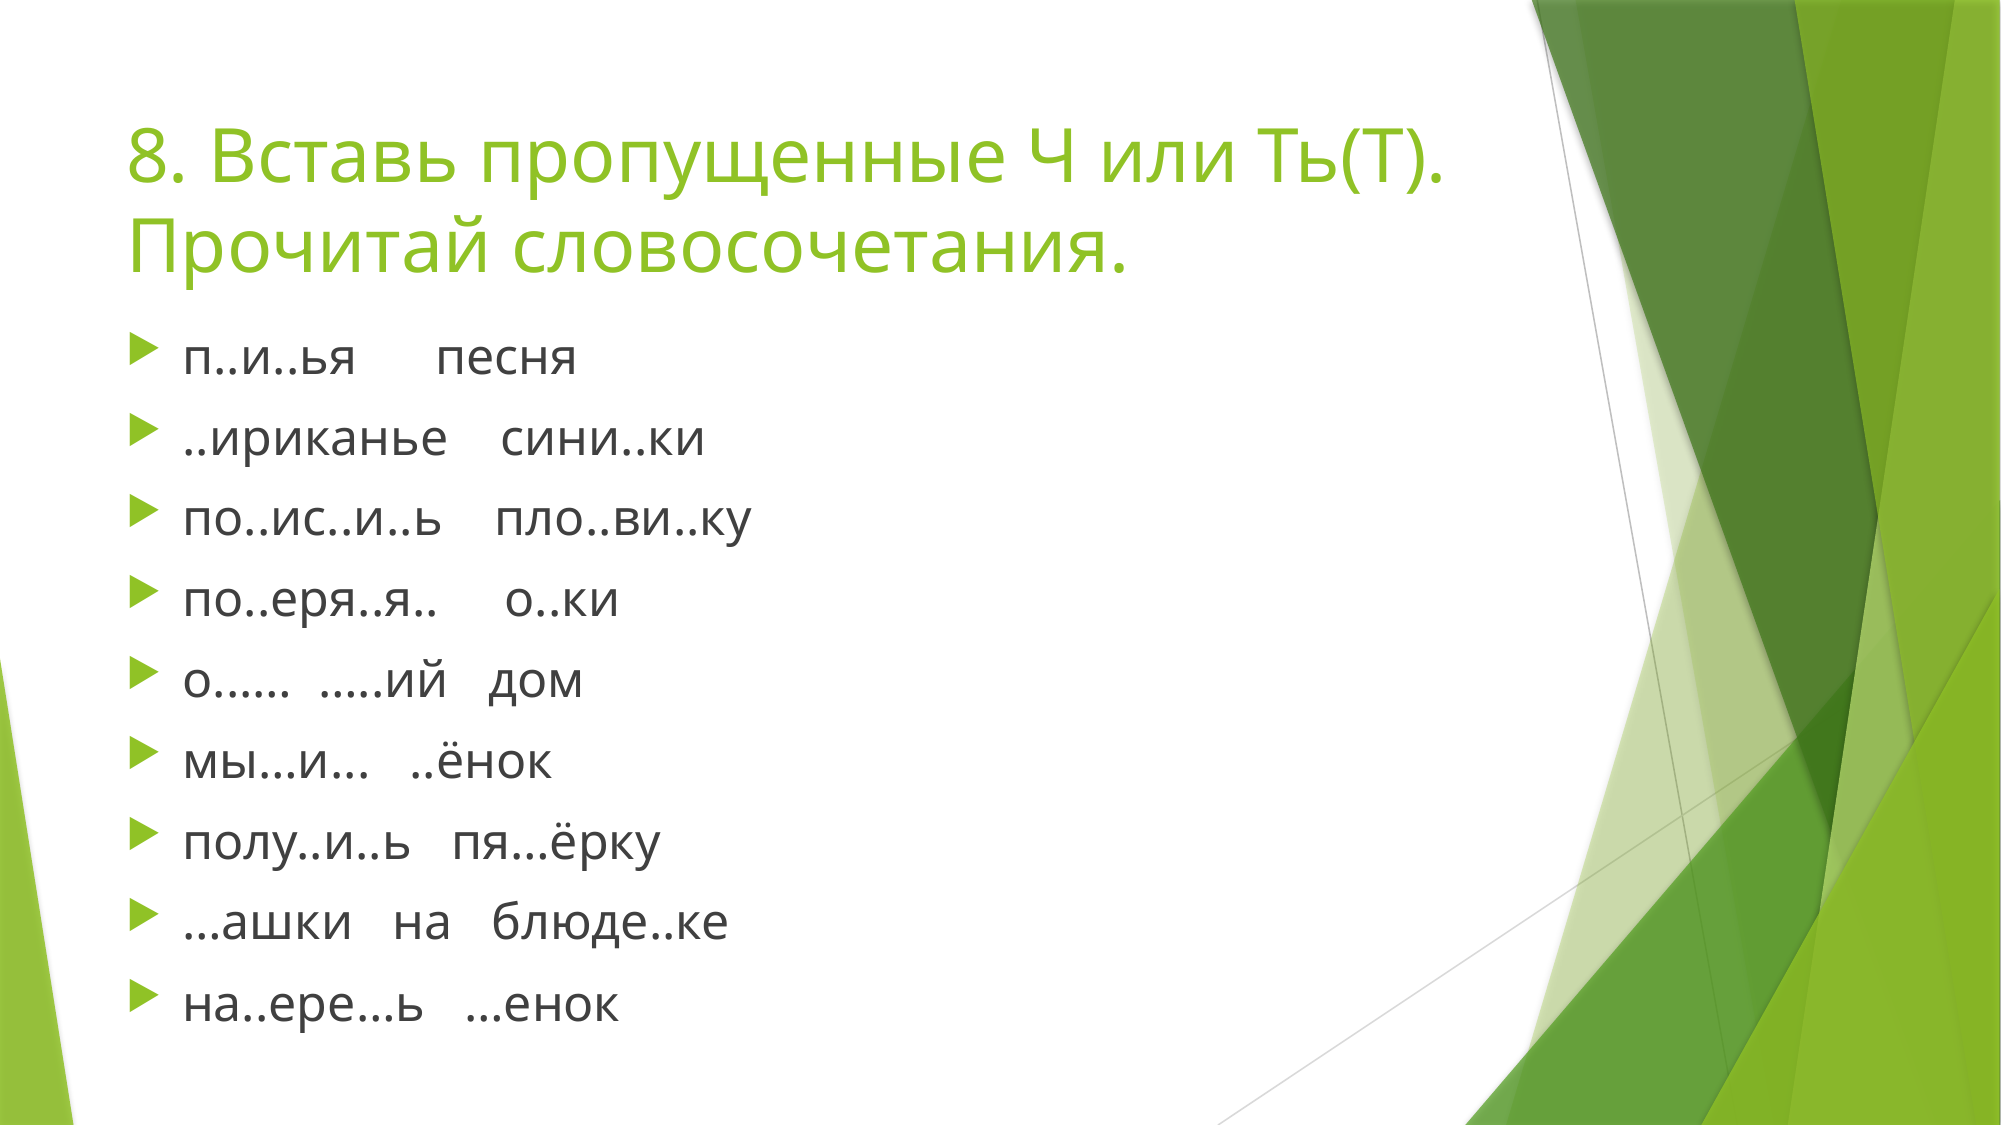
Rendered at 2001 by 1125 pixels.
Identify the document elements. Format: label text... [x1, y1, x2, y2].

list п..и..ья песня ..ириканье сини..ки по..ис..и..ь пло..ви..ку по..еря..я.. о..ки о...… …..ий дом мы…и... ..ёнок полу..и..ь пя…ёрку …ашки на блюде..ке на..ере…ь …енок [111, 316, 1522, 1101]
title 8. Вставь пропущенные Ч или Ть(Т). Прочитай словосочетания. [111, 99, 1522, 316]
